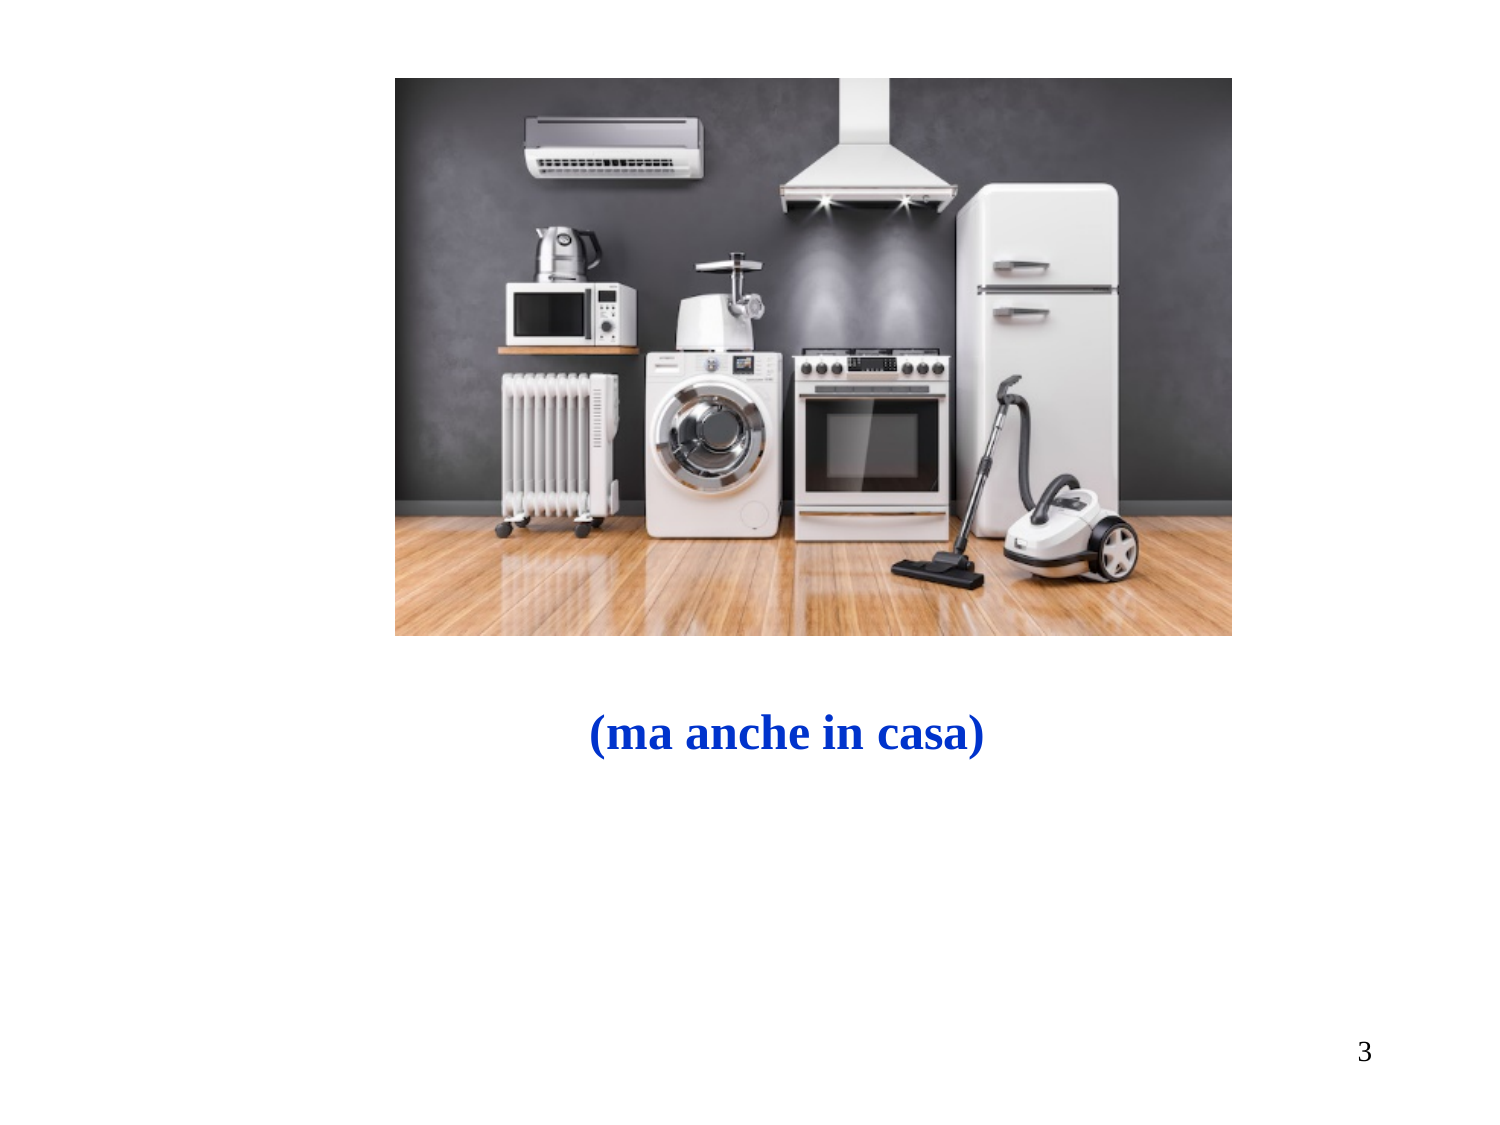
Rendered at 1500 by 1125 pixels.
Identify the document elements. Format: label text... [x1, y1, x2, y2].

picture [395, 77, 1232, 636]
slide_number 3 [1074, 1024, 1388, 1101]
text_box (ma anche in casa) [574, 692, 1014, 768]
